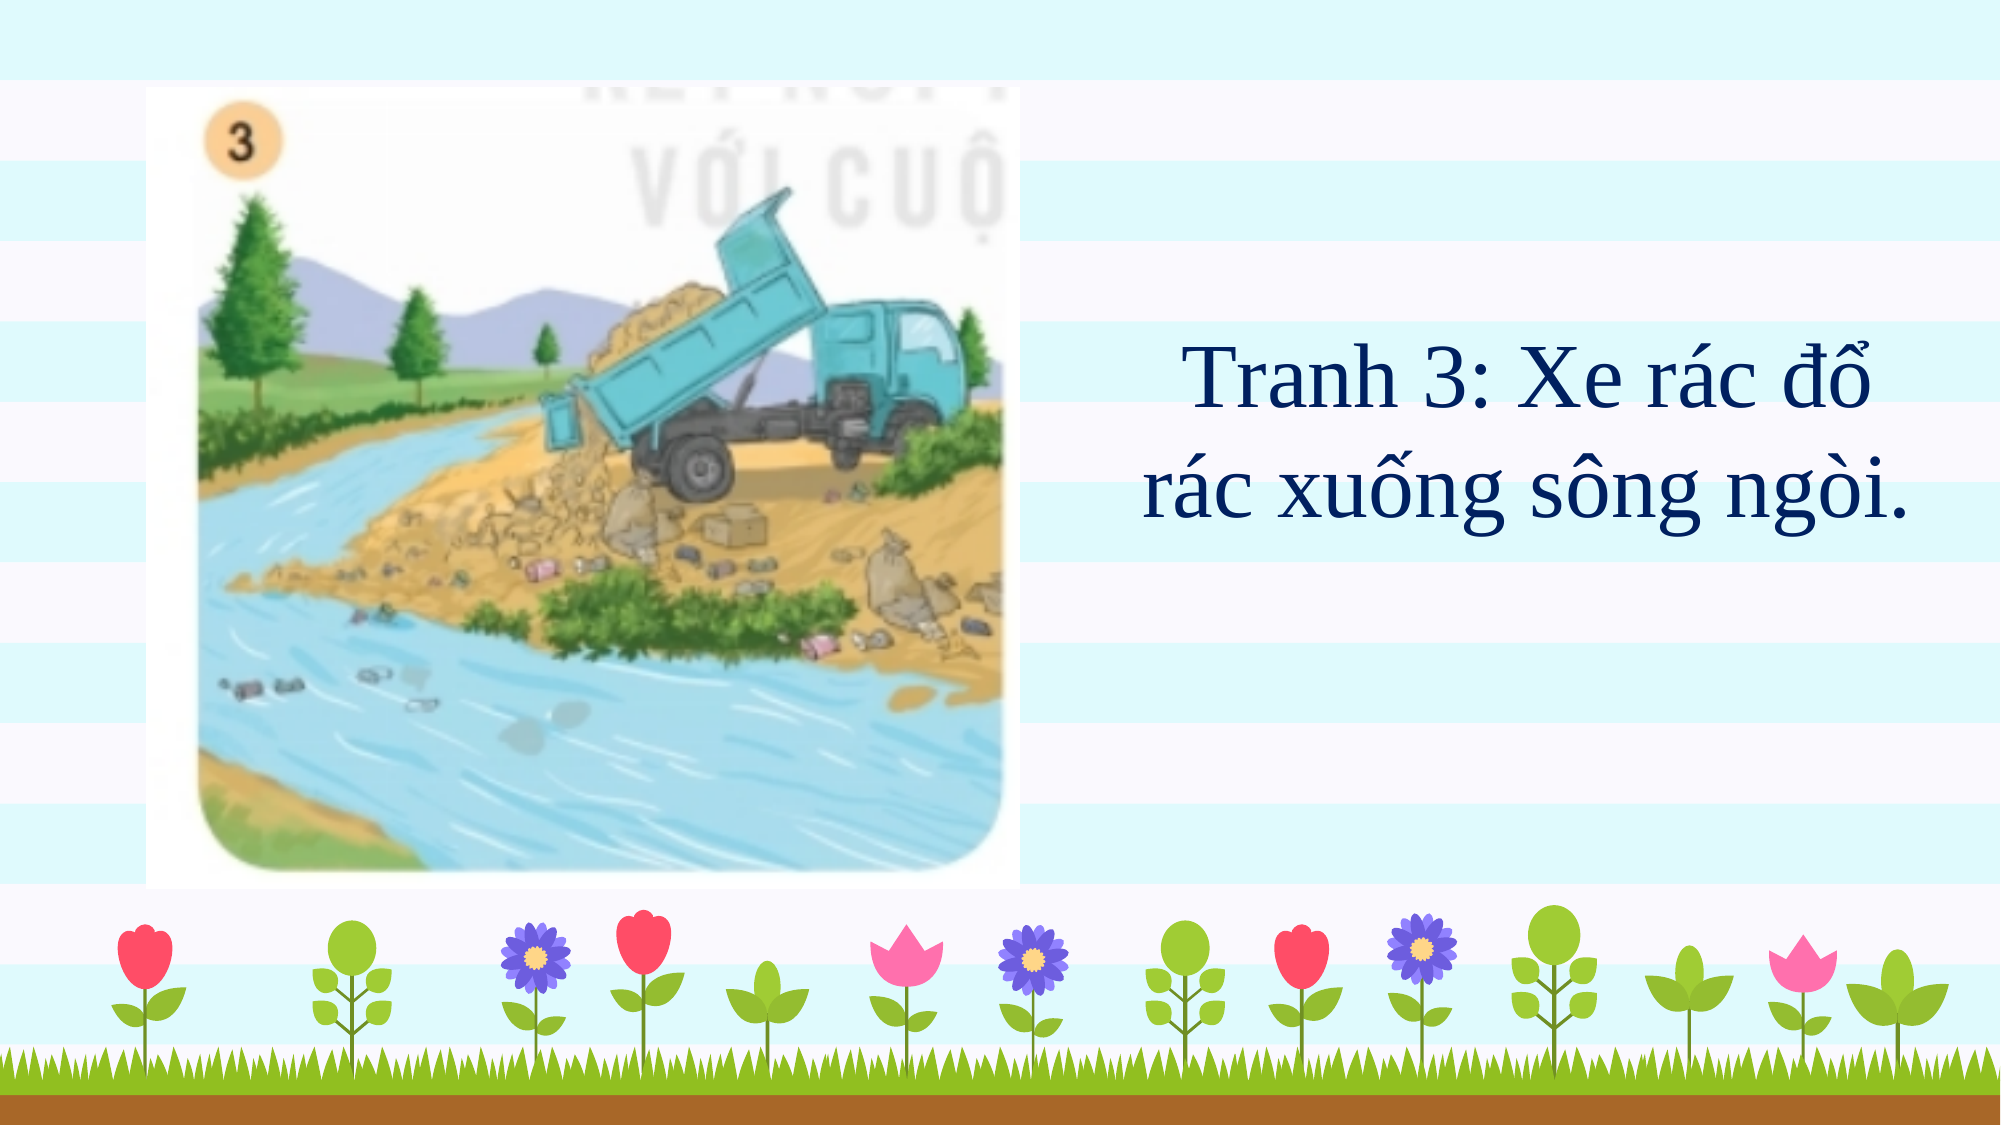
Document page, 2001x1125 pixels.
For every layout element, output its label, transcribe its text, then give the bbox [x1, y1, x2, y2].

text_box Tranh 3: Xe rác đổ rác xuống sông ngòi. [1124, 308, 1932, 544]
picture [146, 87, 1020, 889]
